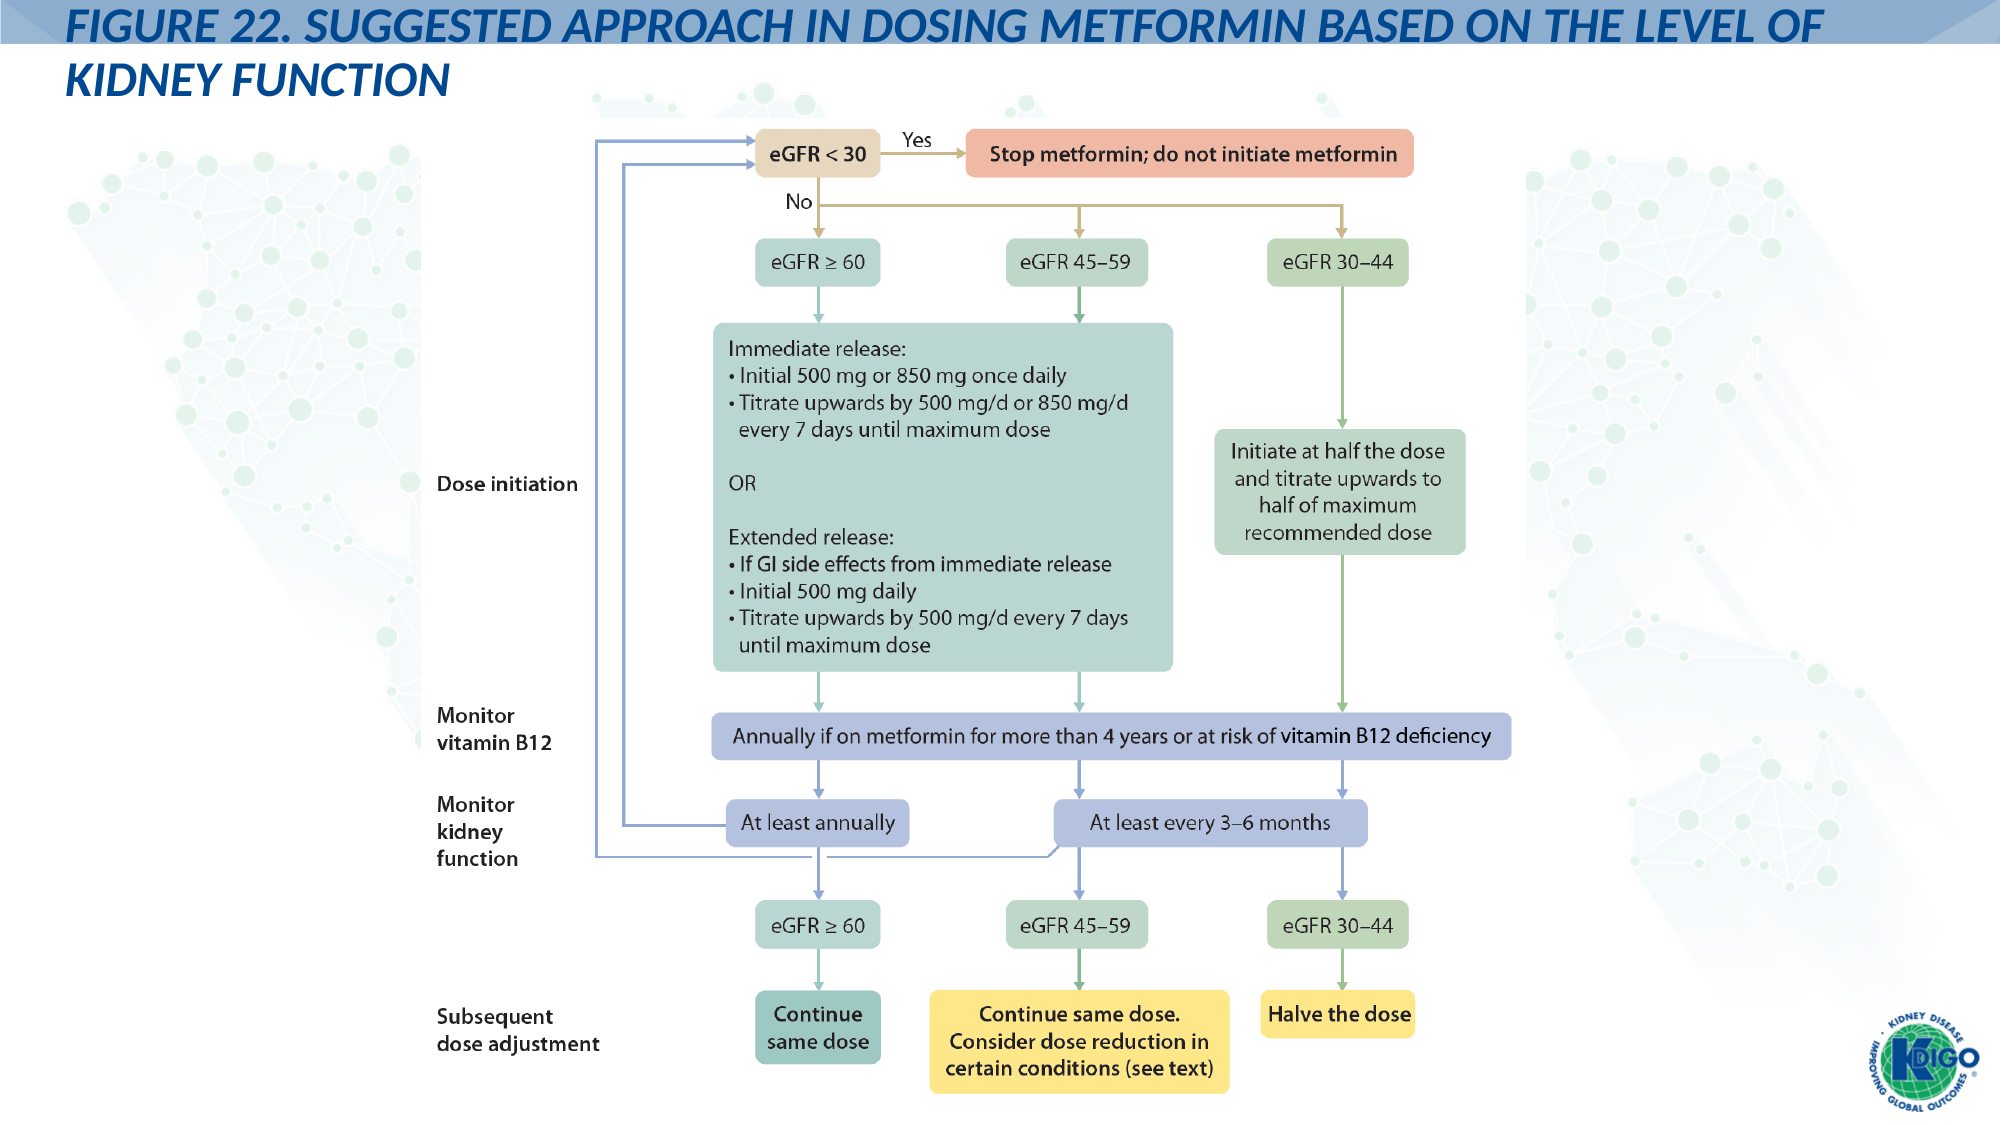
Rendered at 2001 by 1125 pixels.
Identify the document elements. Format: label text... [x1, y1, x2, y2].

picture [421, 118, 1526, 1104]
title Figure 22. Suggested approach in dosing metformin based on the level of kidney function [50, 45, 1946, 115]
picture [0, 0, 2000, 1061]
picture [1869, 1012, 1980, 1112]
